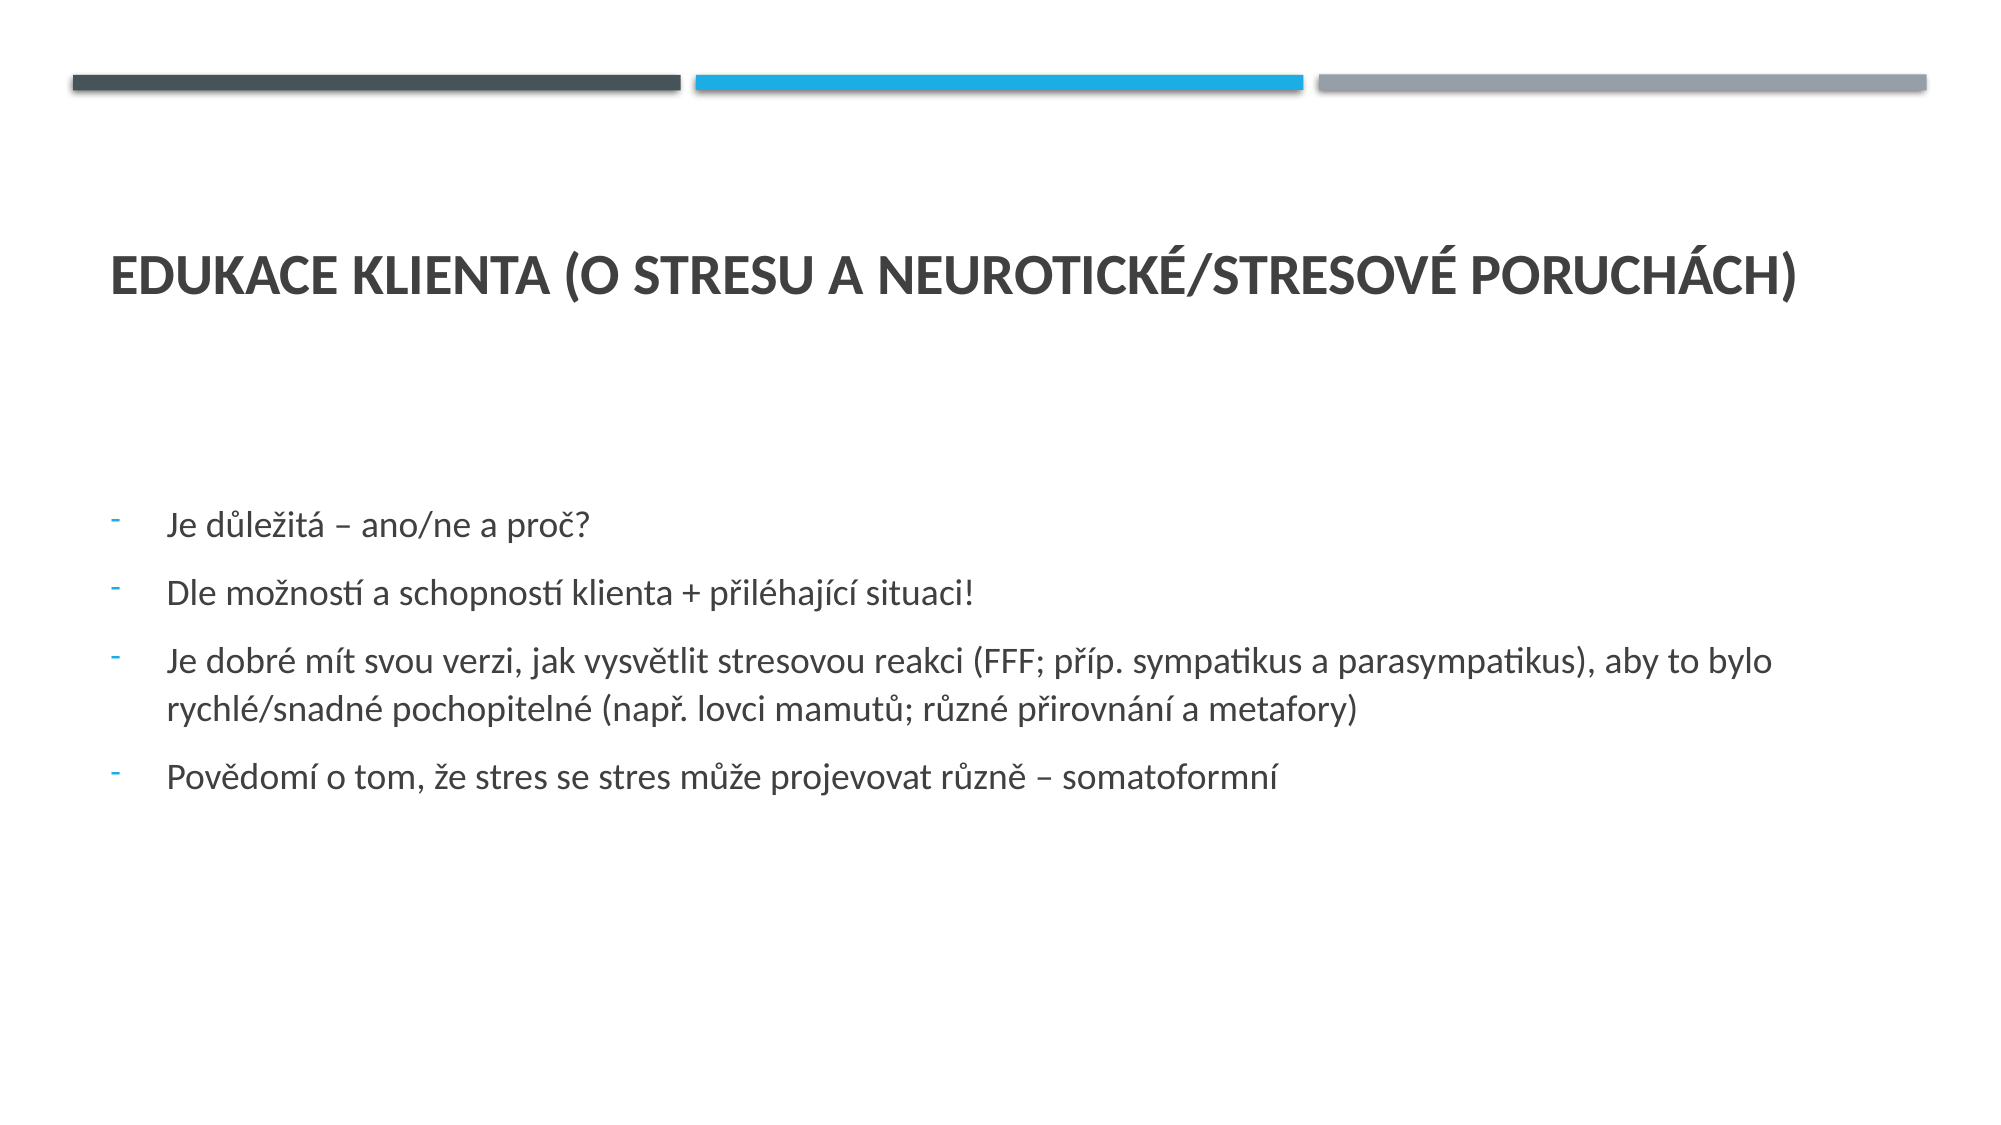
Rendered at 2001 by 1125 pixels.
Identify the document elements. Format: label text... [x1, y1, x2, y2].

list Je důležitá – ano/ne a proč? Dle možností a schopností klienta + přiléhající situaci! Je dobré mít svou verzi, jak vysvětlit stresovou reakci (FFF; příp. sympatikus a parasympatikus), aby to bylo rychlé/snadné pochopitelné (např. lovci mamutů; různé přirovnání a metafory) Povědomí o tom, že stres se stres může projevovat různě – somatoformní [95, 383, 1905, 981]
title Edukace klienta (o stresu a neurotické/stresové poruchách) [95, 188, 1905, 383]
